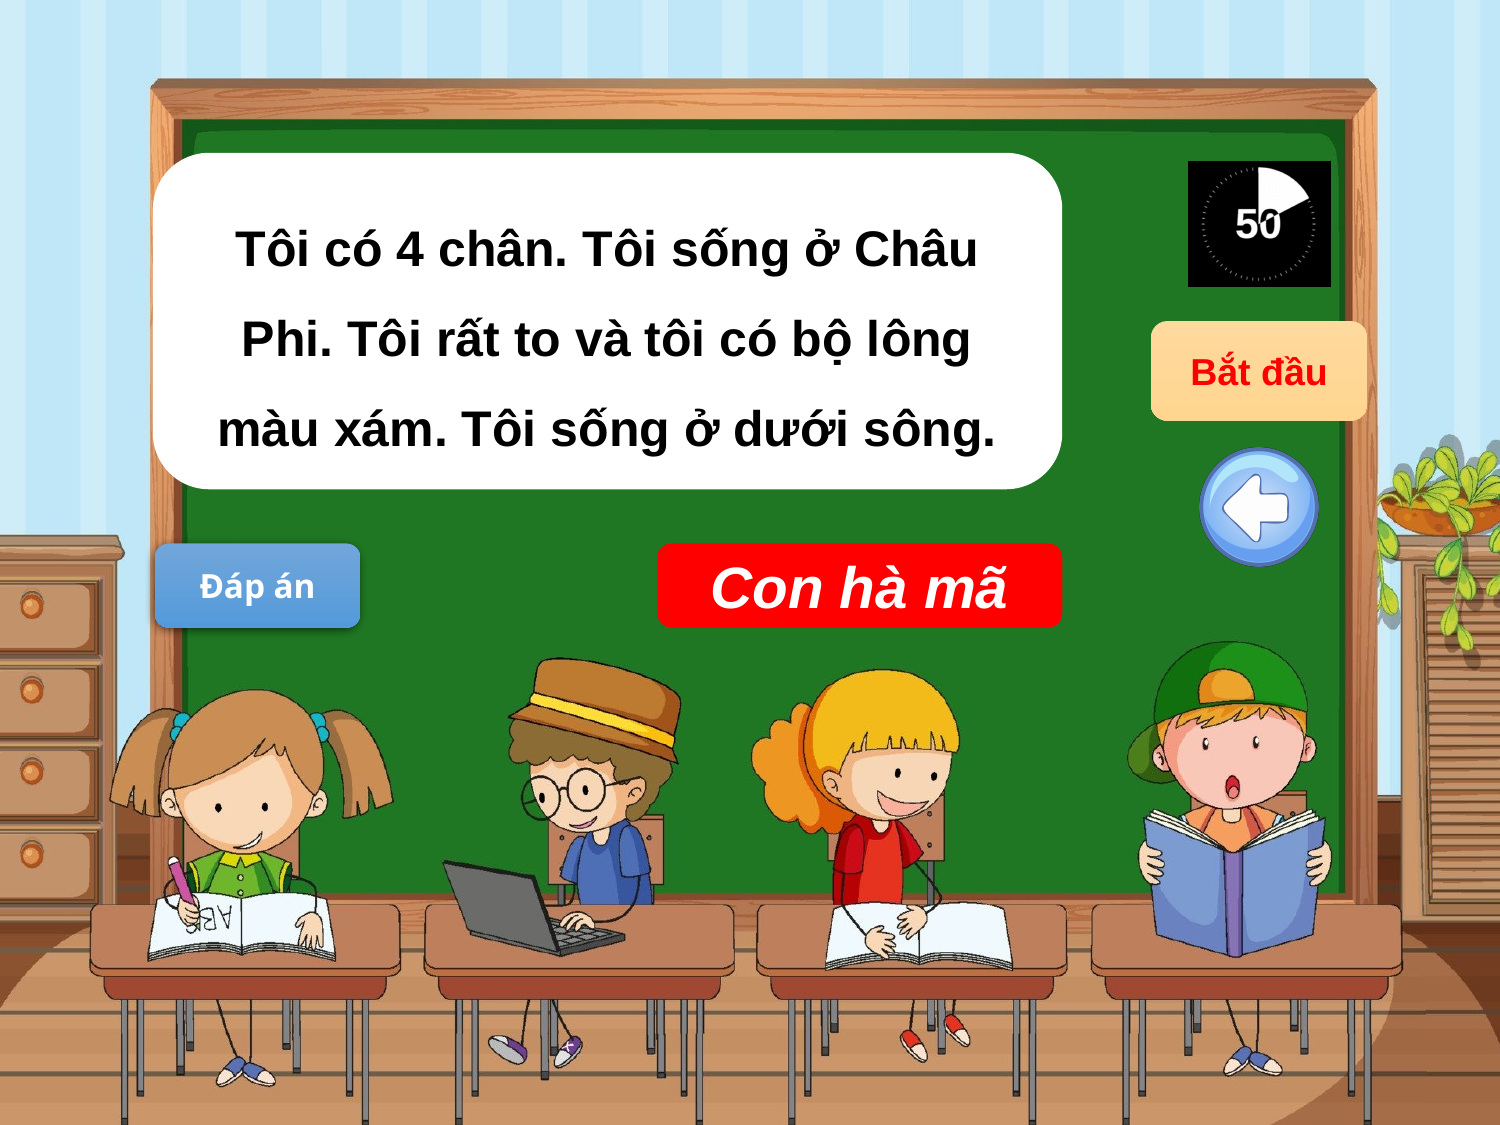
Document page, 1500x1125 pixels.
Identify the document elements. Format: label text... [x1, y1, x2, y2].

text_box Đáp án [154, 543, 361, 628]
text_box Bắt đầu [1150, 320, 1368, 422]
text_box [1187, 160, 1331, 288]
picture [0, 0, 1500, 1125]
text_box Con hà mã [656, 542, 1064, 629]
text_box Tôi có 4 chân. Tôi sống ở Châu Phi. Tôi rất to và tôi có bộ lông màu xám. Tôi sống ở dưới sông. [151, 151, 1064, 491]
